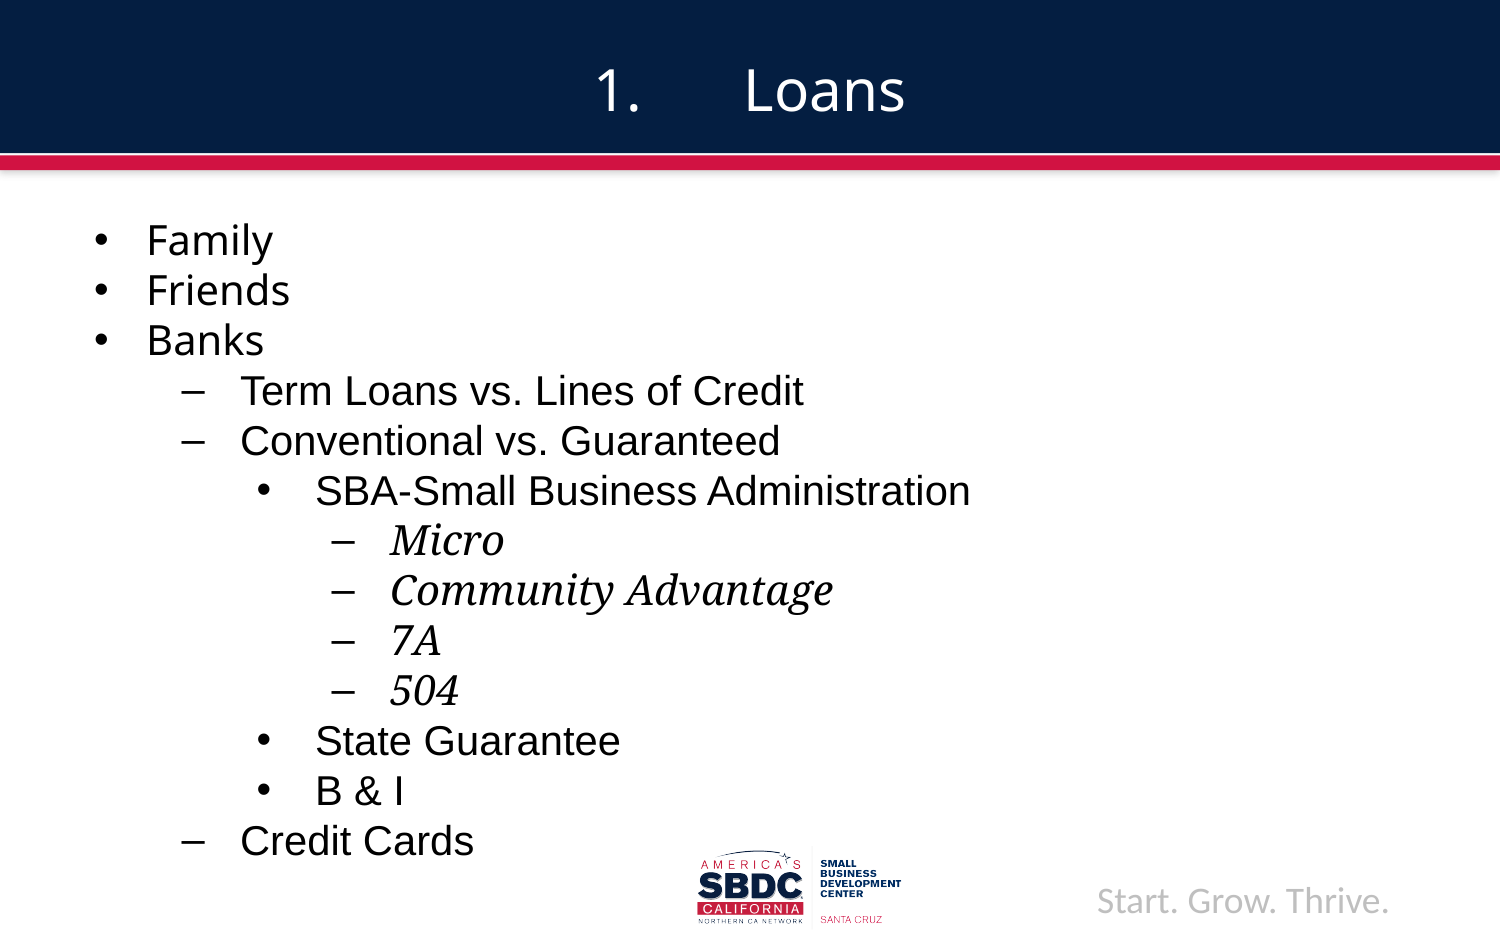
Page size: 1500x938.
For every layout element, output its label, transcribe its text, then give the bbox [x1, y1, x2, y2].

title 1. Loans [0, 29, 1500, 146]
picture [691, 837, 933, 938]
list Family Friends Banks Term Loans vs. Lines of Credit Conventional vs. Guaranteed SBA-Small Business Administration Micro Community Advantage 7A 504 State Guarantee B & I Credit Cards [75, 206, 1425, 826]
